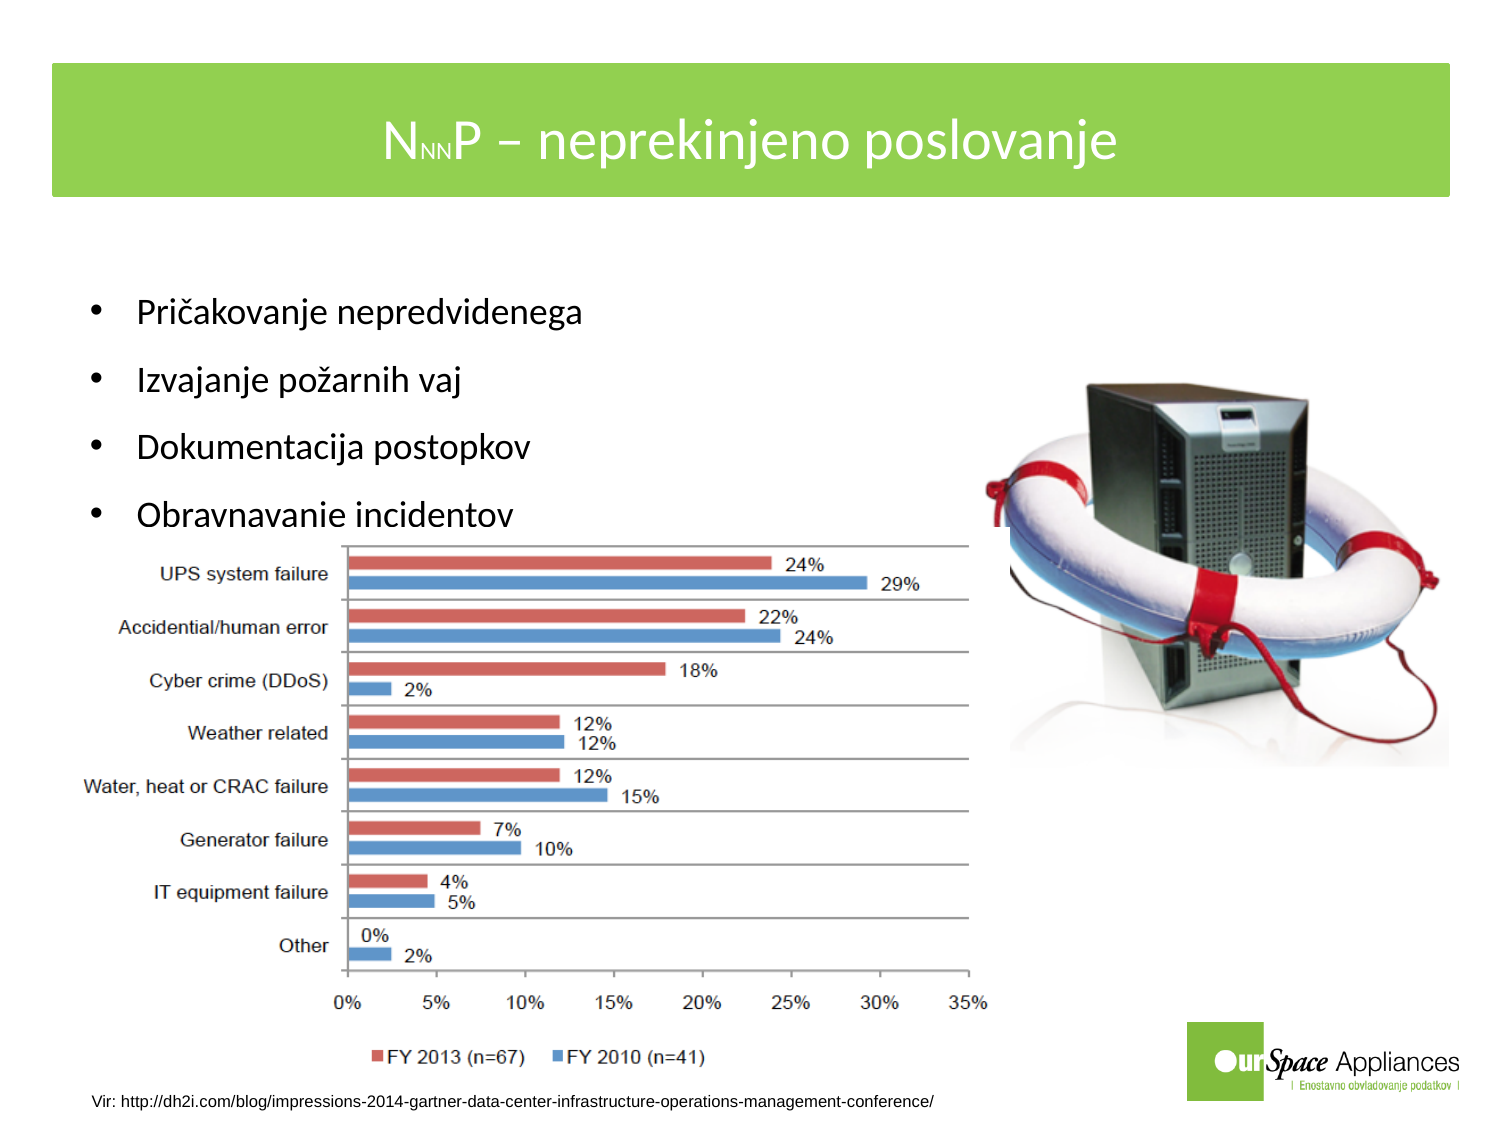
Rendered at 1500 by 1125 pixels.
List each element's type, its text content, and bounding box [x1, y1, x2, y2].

text_box Pričakovanje nepredvidenega Izvajanje požarnih vaj Dokumentacija postopkov Obravnavanje incidentov [75, 254, 1471, 634]
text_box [17, 526, 1011, 1119]
picture [1186, 1022, 1460, 1102]
picture [979, 379, 1449, 789]
title NNNP – neprekinjeno poslovanje [53, 64, 1449, 196]
